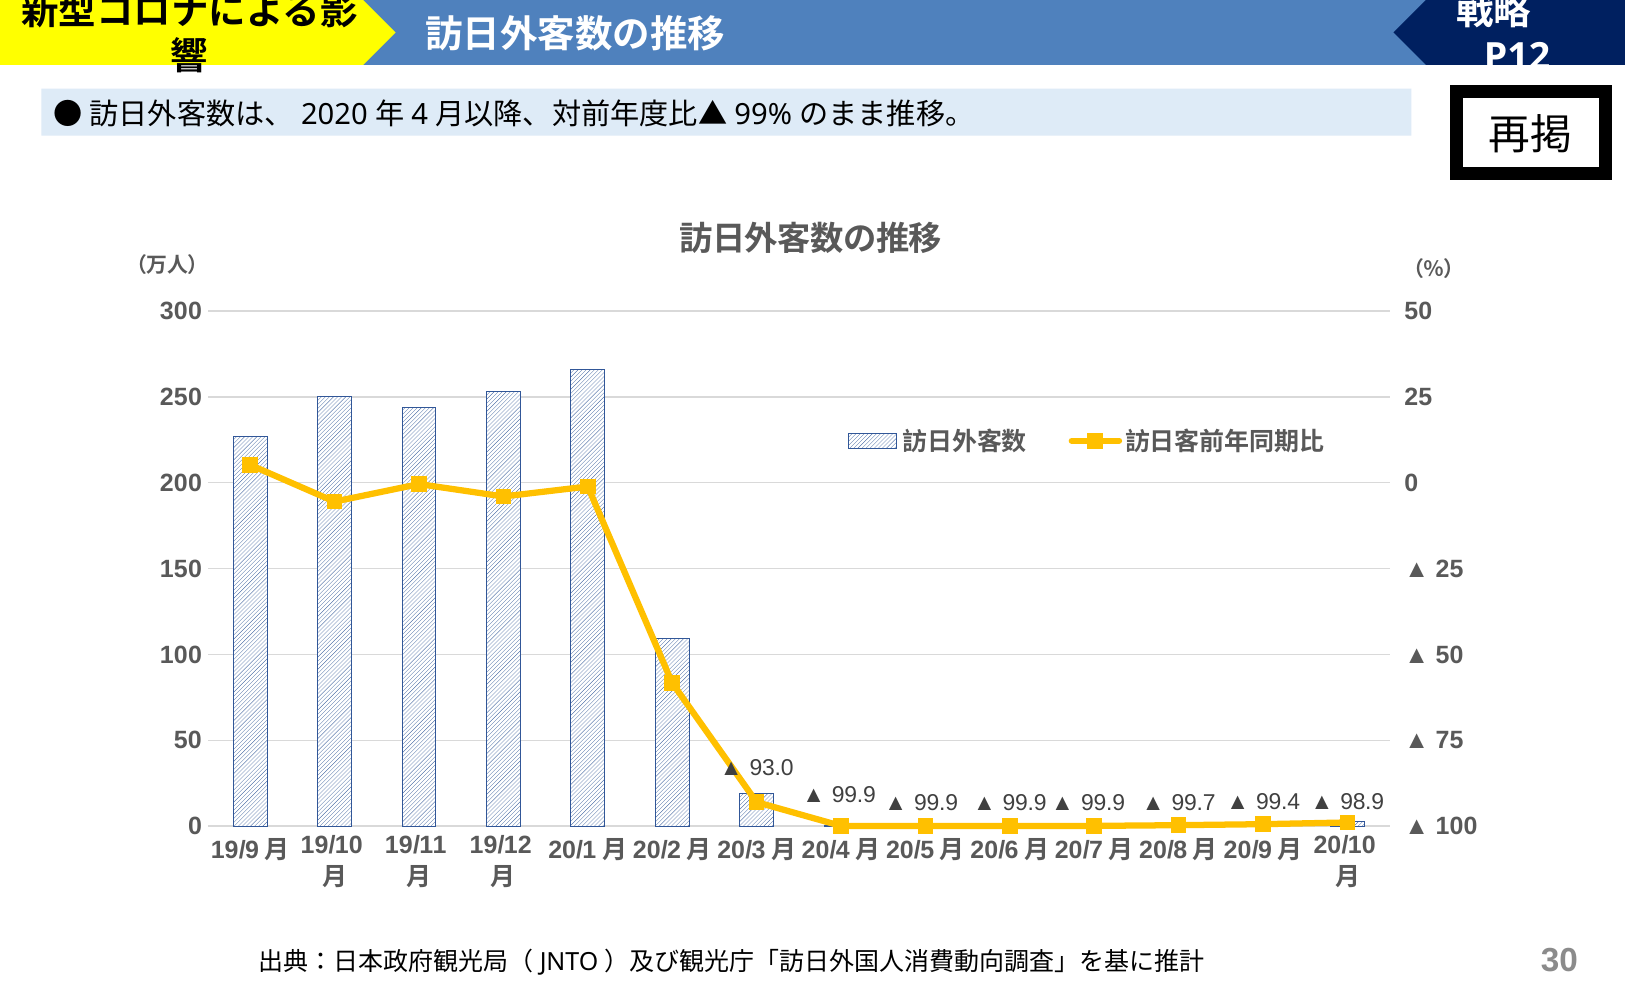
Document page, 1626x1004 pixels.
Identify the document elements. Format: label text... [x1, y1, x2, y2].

text_box 訪日外客数の推移 [366, 0, 1423, 65]
text_box 出典：日本政府観光局（JNTO）及び観光庁「訪日外国人消費動向調査」を基に推計 [244, 938, 1513, 983]
text_box 戦略 P12 [1392, 0, 1625, 66]
slide_number 29 [1513, 930, 1606, 985]
text_box ●訪日外客数は、2020年4月以降、対前年度比▲99%のまま推移。 [40, 87, 1412, 137]
text_box 再掲 [1455, 90, 1606, 175]
text_box 新型コロナによる影響 [0, 0, 398, 66]
chart [80, 201, 1547, 931]
